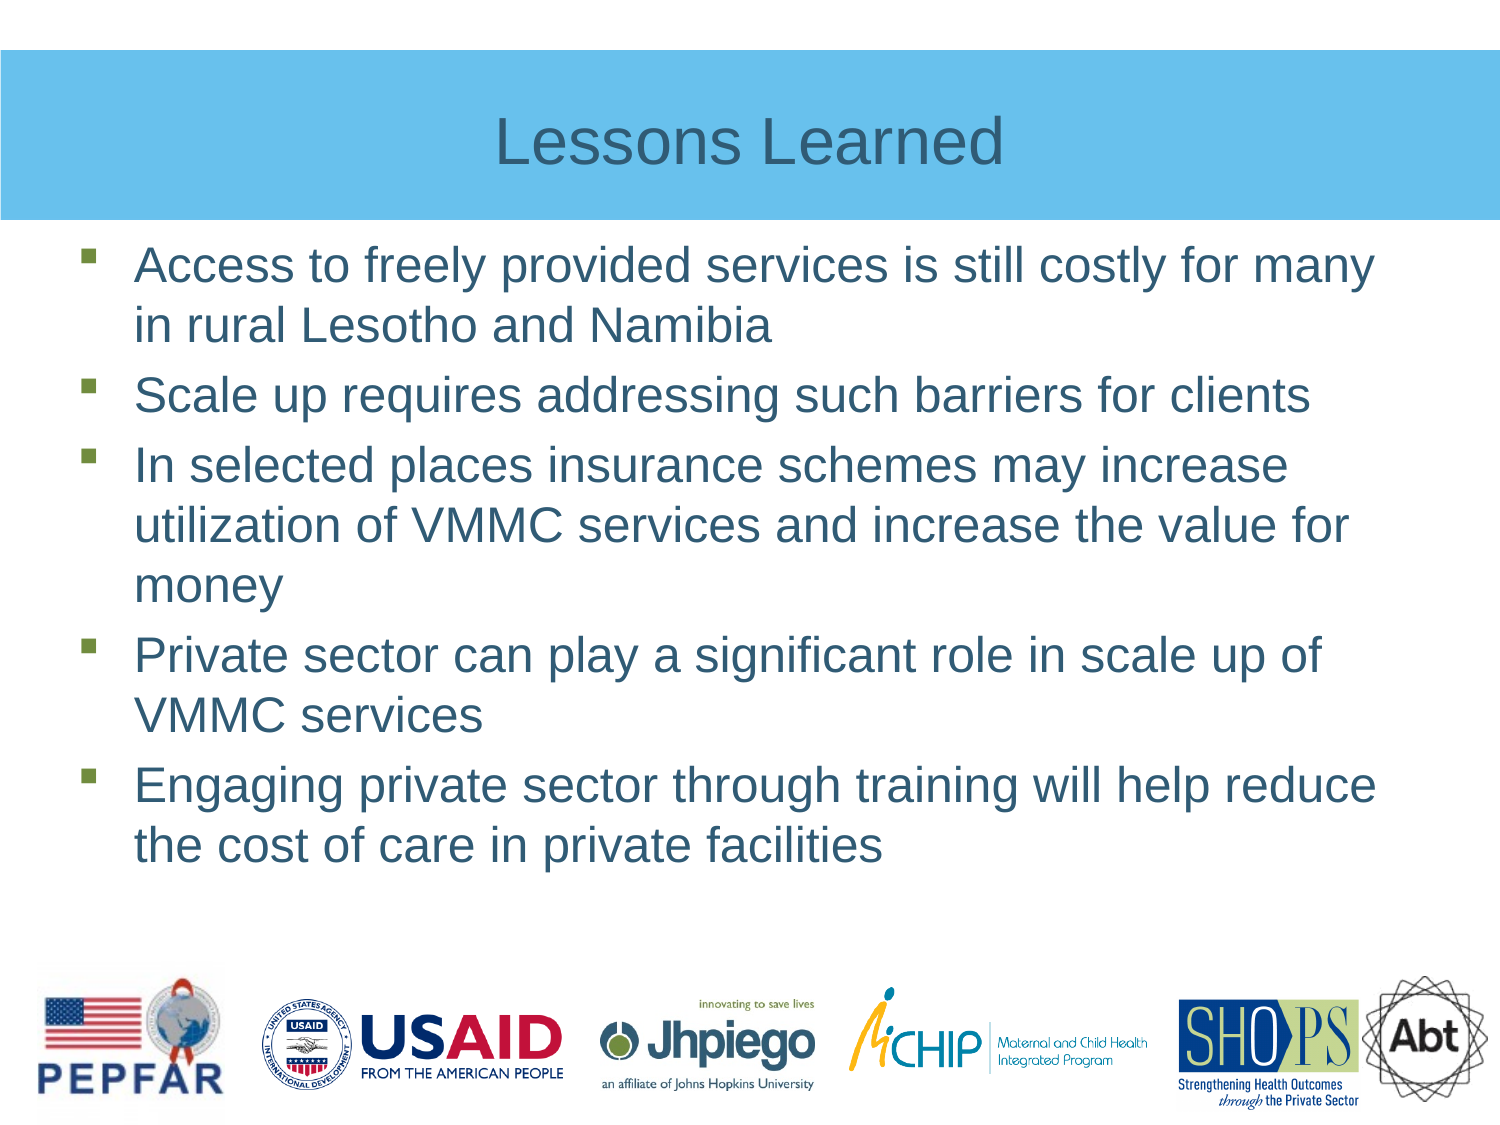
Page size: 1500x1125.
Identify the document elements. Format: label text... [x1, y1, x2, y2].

title Lessons Learned [75, 62, 1425, 213]
picture [0, 50, 1500, 220]
list Access to freely provided services is still costly for many in rural Lesotho and Namibia Scale up requires addressing such barriers for clients In selected places insurance schemes may increase utilization of VMMC services and increase the value for money Private sector can play a significant role in scale up of VMMC services Engaging private sector through training will help reduce the cost of care in private facilities [62, 224, 1413, 968]
picture [1362, 976, 1488, 1102]
picture [262, 999, 563, 1090]
picture [37, 949, 225, 1125]
picture [849, 987, 1147, 1074]
picture [600, 999, 815, 1091]
